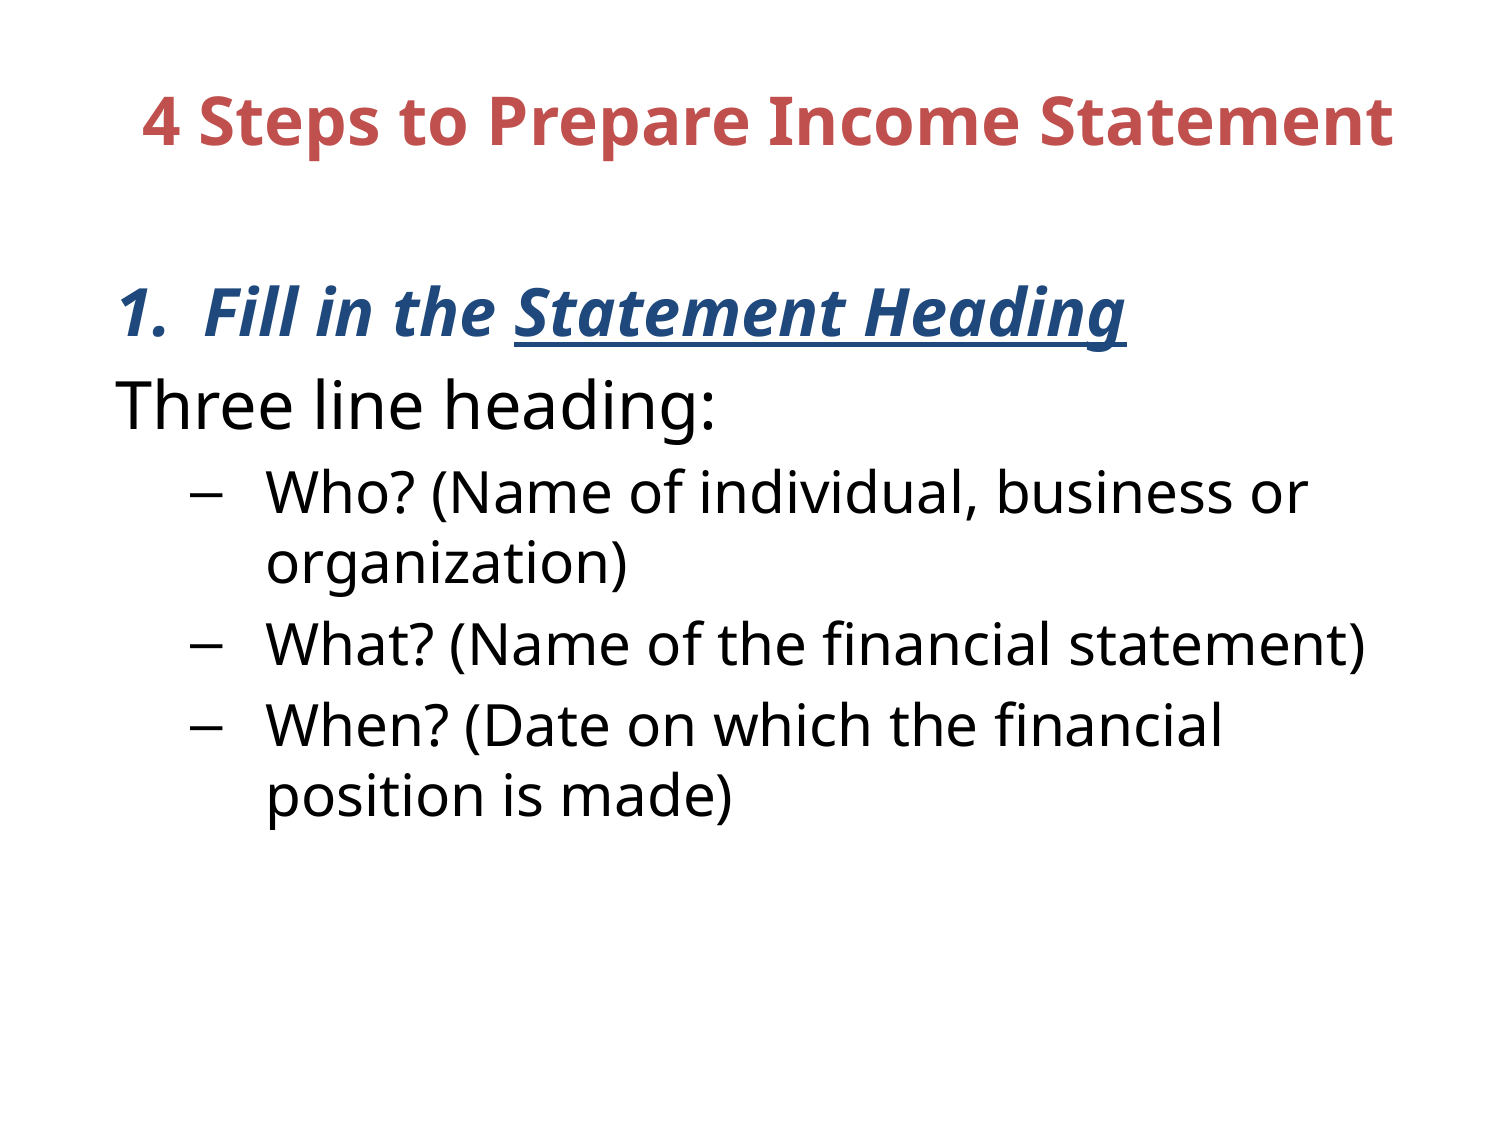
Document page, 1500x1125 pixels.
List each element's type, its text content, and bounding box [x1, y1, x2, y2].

title 4 Steps to Prepare Income Statement [100, 37, 1438, 200]
list Fill in the Statement Heading Three line heading: Who? (Name of individual, business or organization) What? (Name of the financial statement) When? (Date on which the financial position is made) [100, 262, 1438, 1000]
